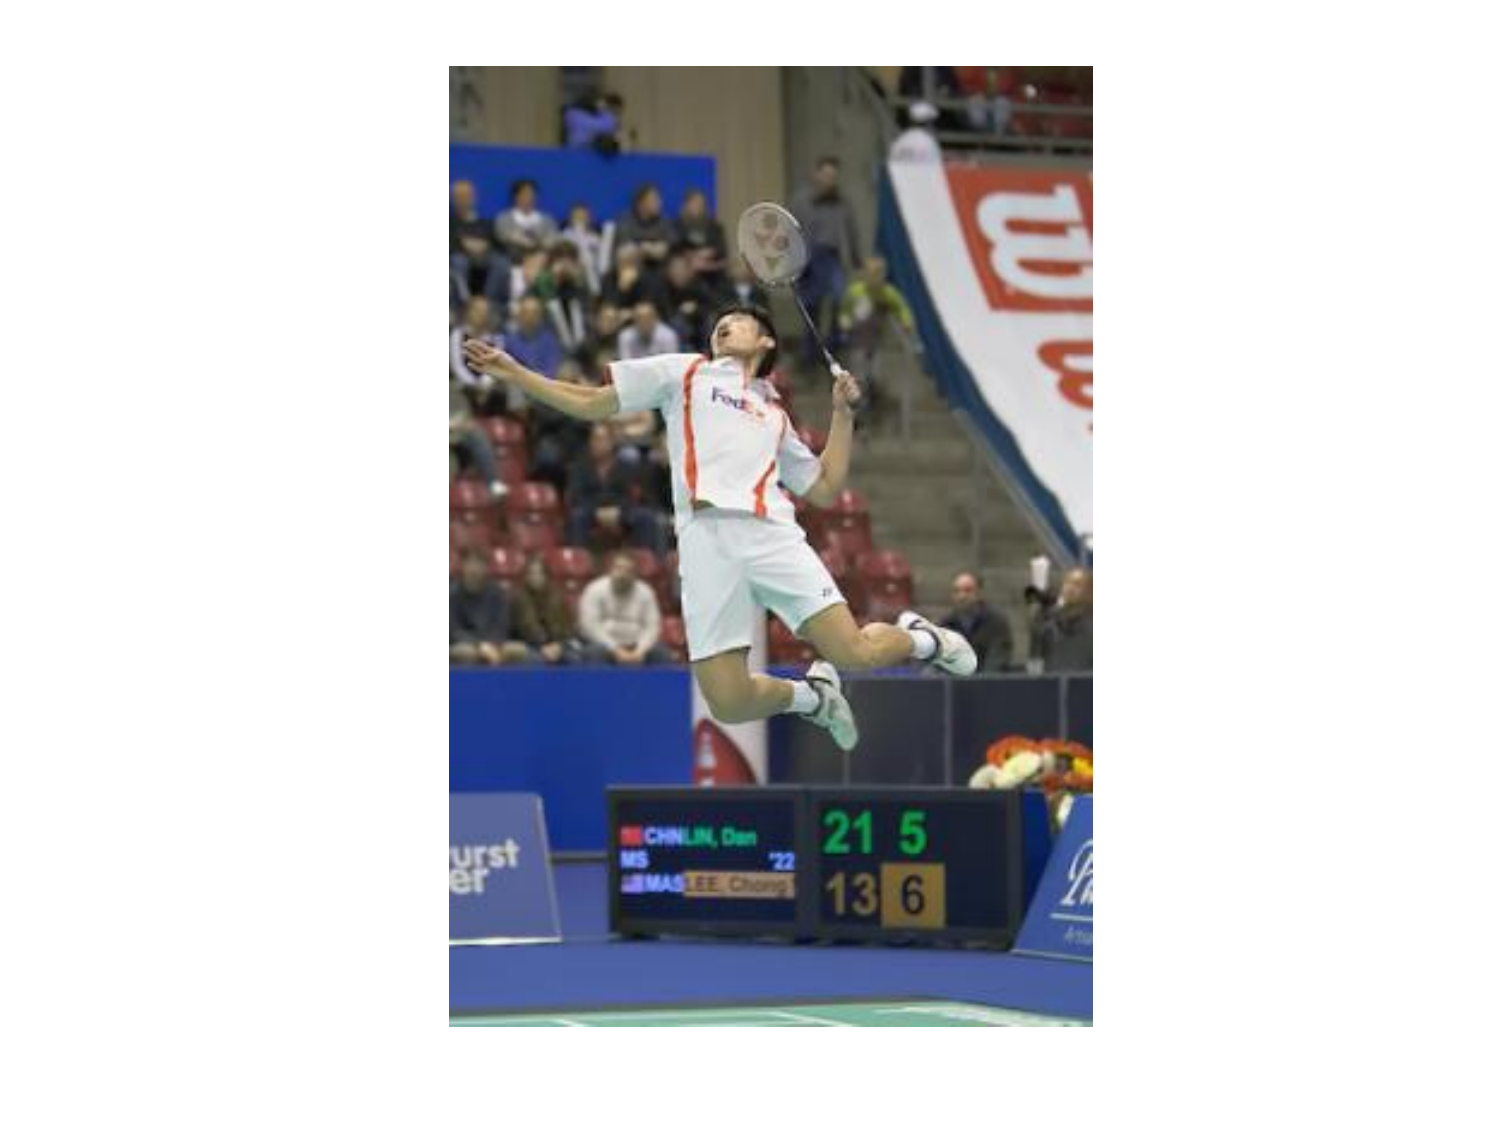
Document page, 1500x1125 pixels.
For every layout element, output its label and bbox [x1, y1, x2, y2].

picture [448, 66, 1093, 1027]
